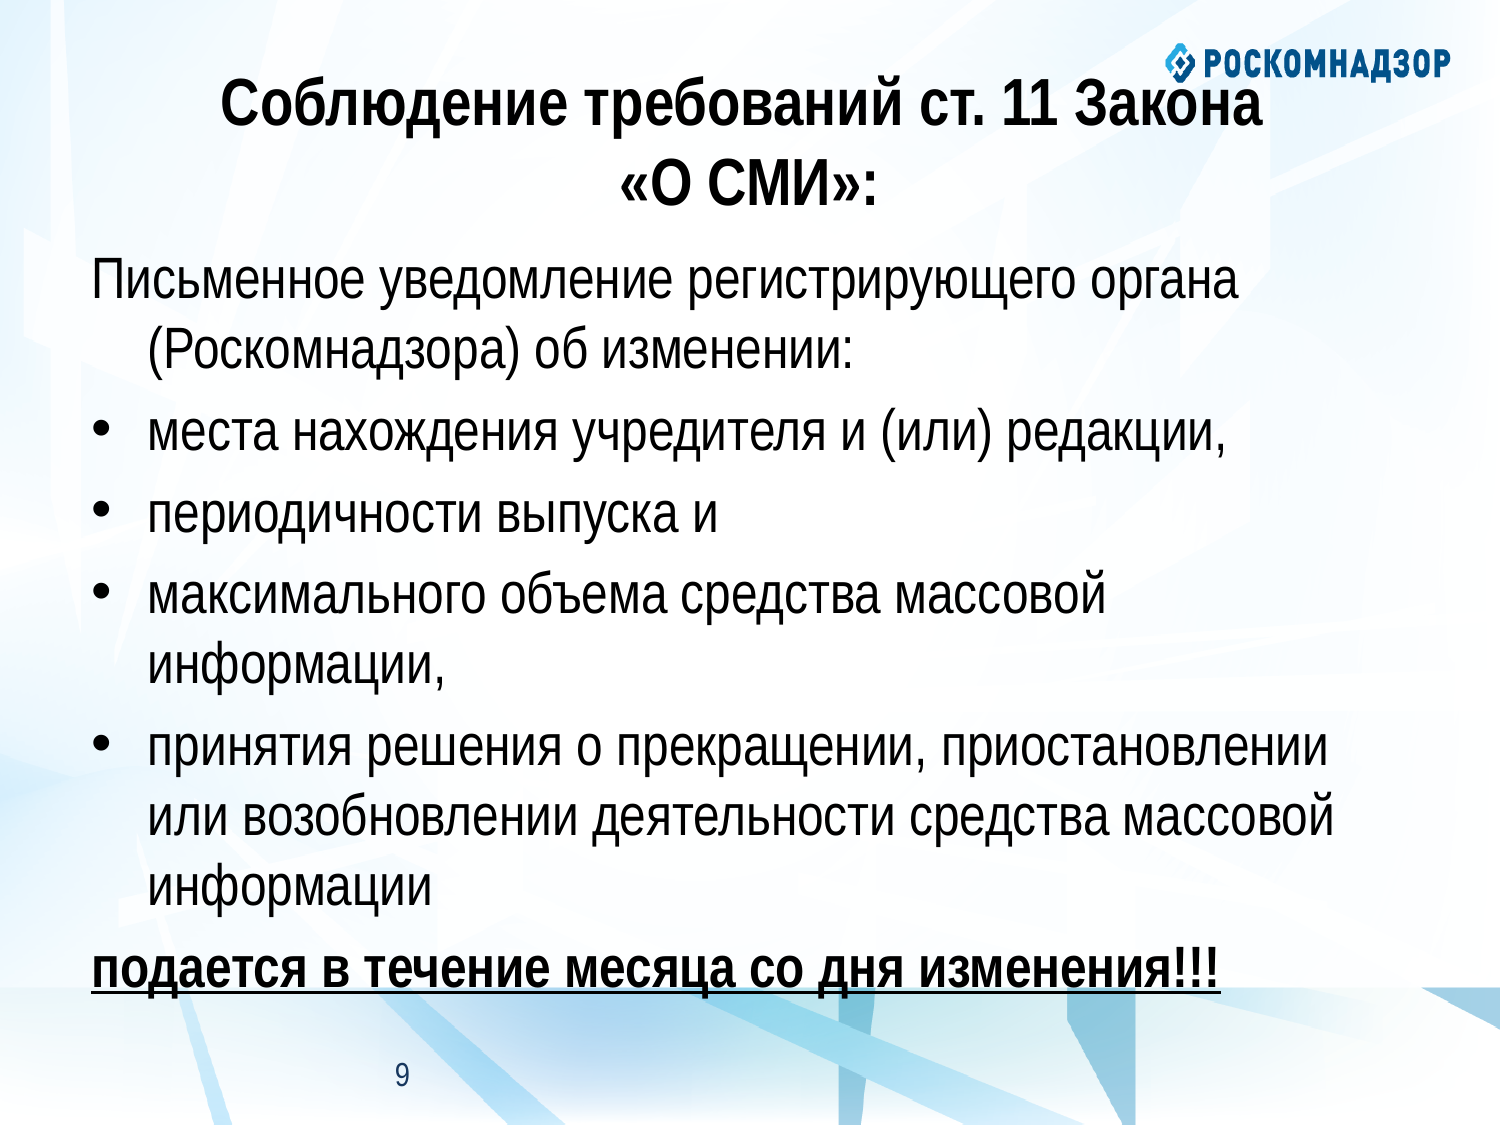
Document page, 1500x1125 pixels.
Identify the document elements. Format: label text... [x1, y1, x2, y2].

picture [0, 0, 1500, 1125]
list Письменное уведомление регистрирующего органа (Роскомнадзора) об изменении: места нахождения учредителя и (или) редакции, периодичности выпуска и максимального объема средства массовой информации, принятия решения о прекращении, приостановлении или возобновлении деятельности средства массовой информации подается в течение месяца со дня изменения!!! [76, 233, 1427, 976]
slide_number 8 [75, 1042, 425, 1103]
title Соблюдение требований ст. 11 Закона «О СМИ»: [75, 45, 1425, 233]
